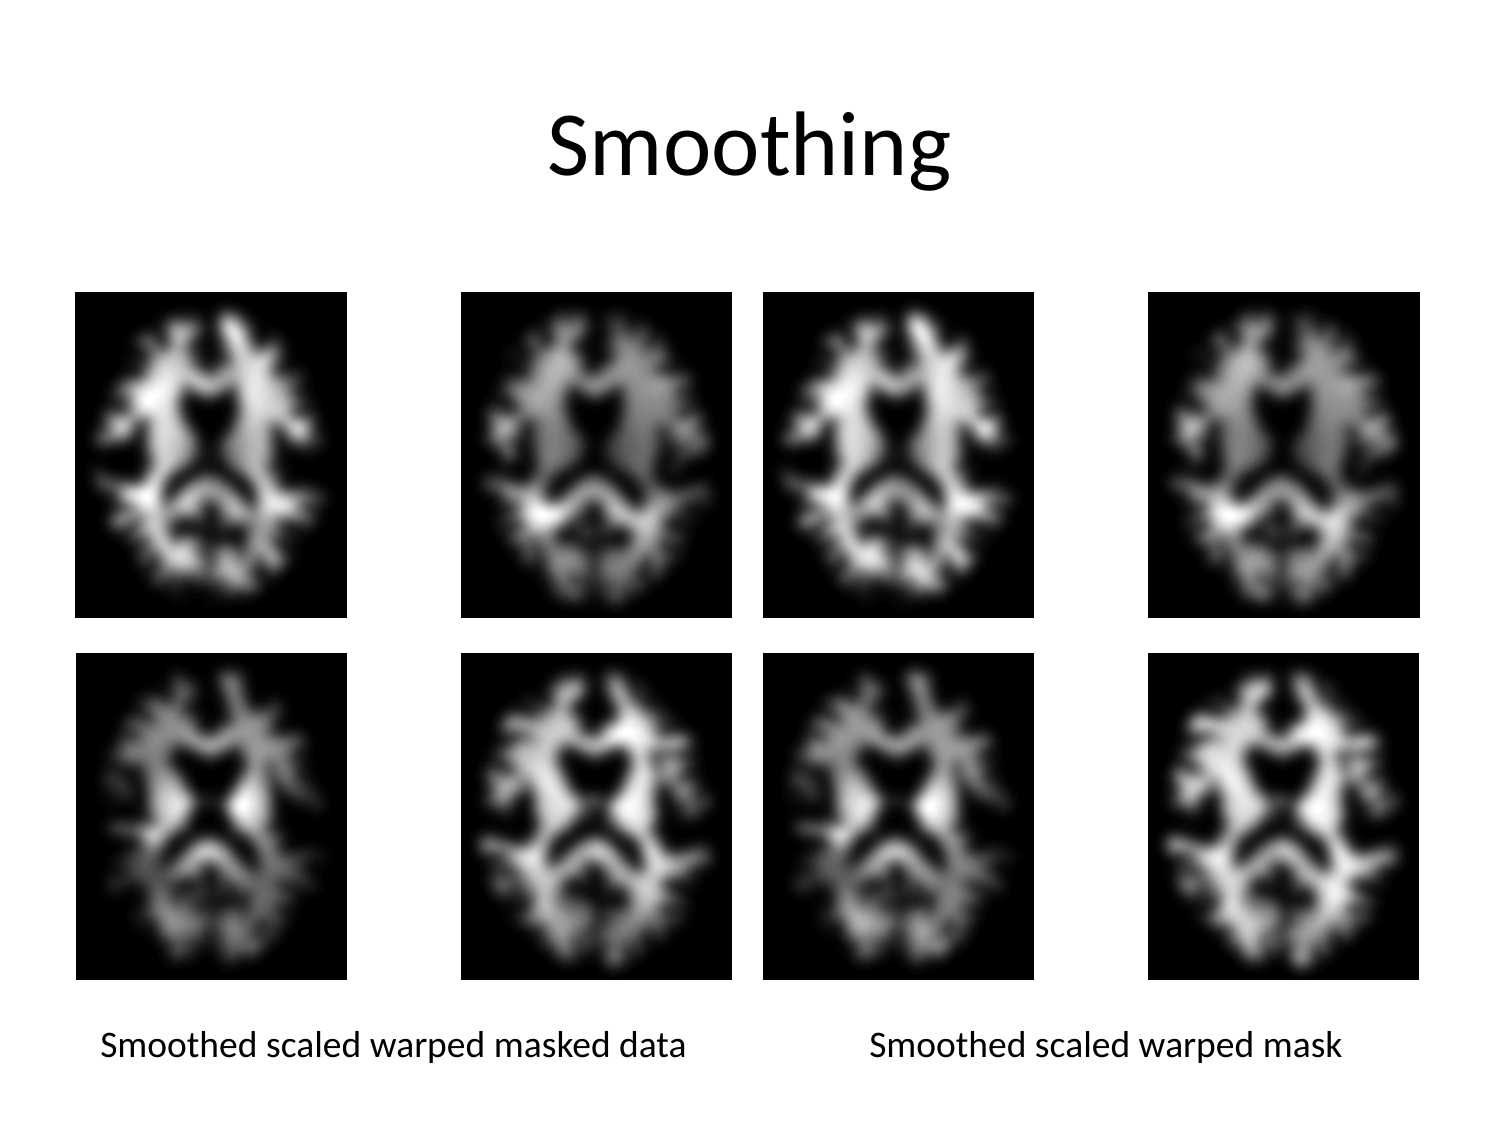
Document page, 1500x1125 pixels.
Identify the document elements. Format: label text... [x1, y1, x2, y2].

title Smoothing [75, 45, 1425, 233]
text_box Smoothed scaled warped mask [837, 1012, 1375, 1073]
text_box Smoothed scaled warped masked data [75, 1012, 713, 1073]
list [74, 286, 738, 981]
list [762, 286, 1426, 981]
